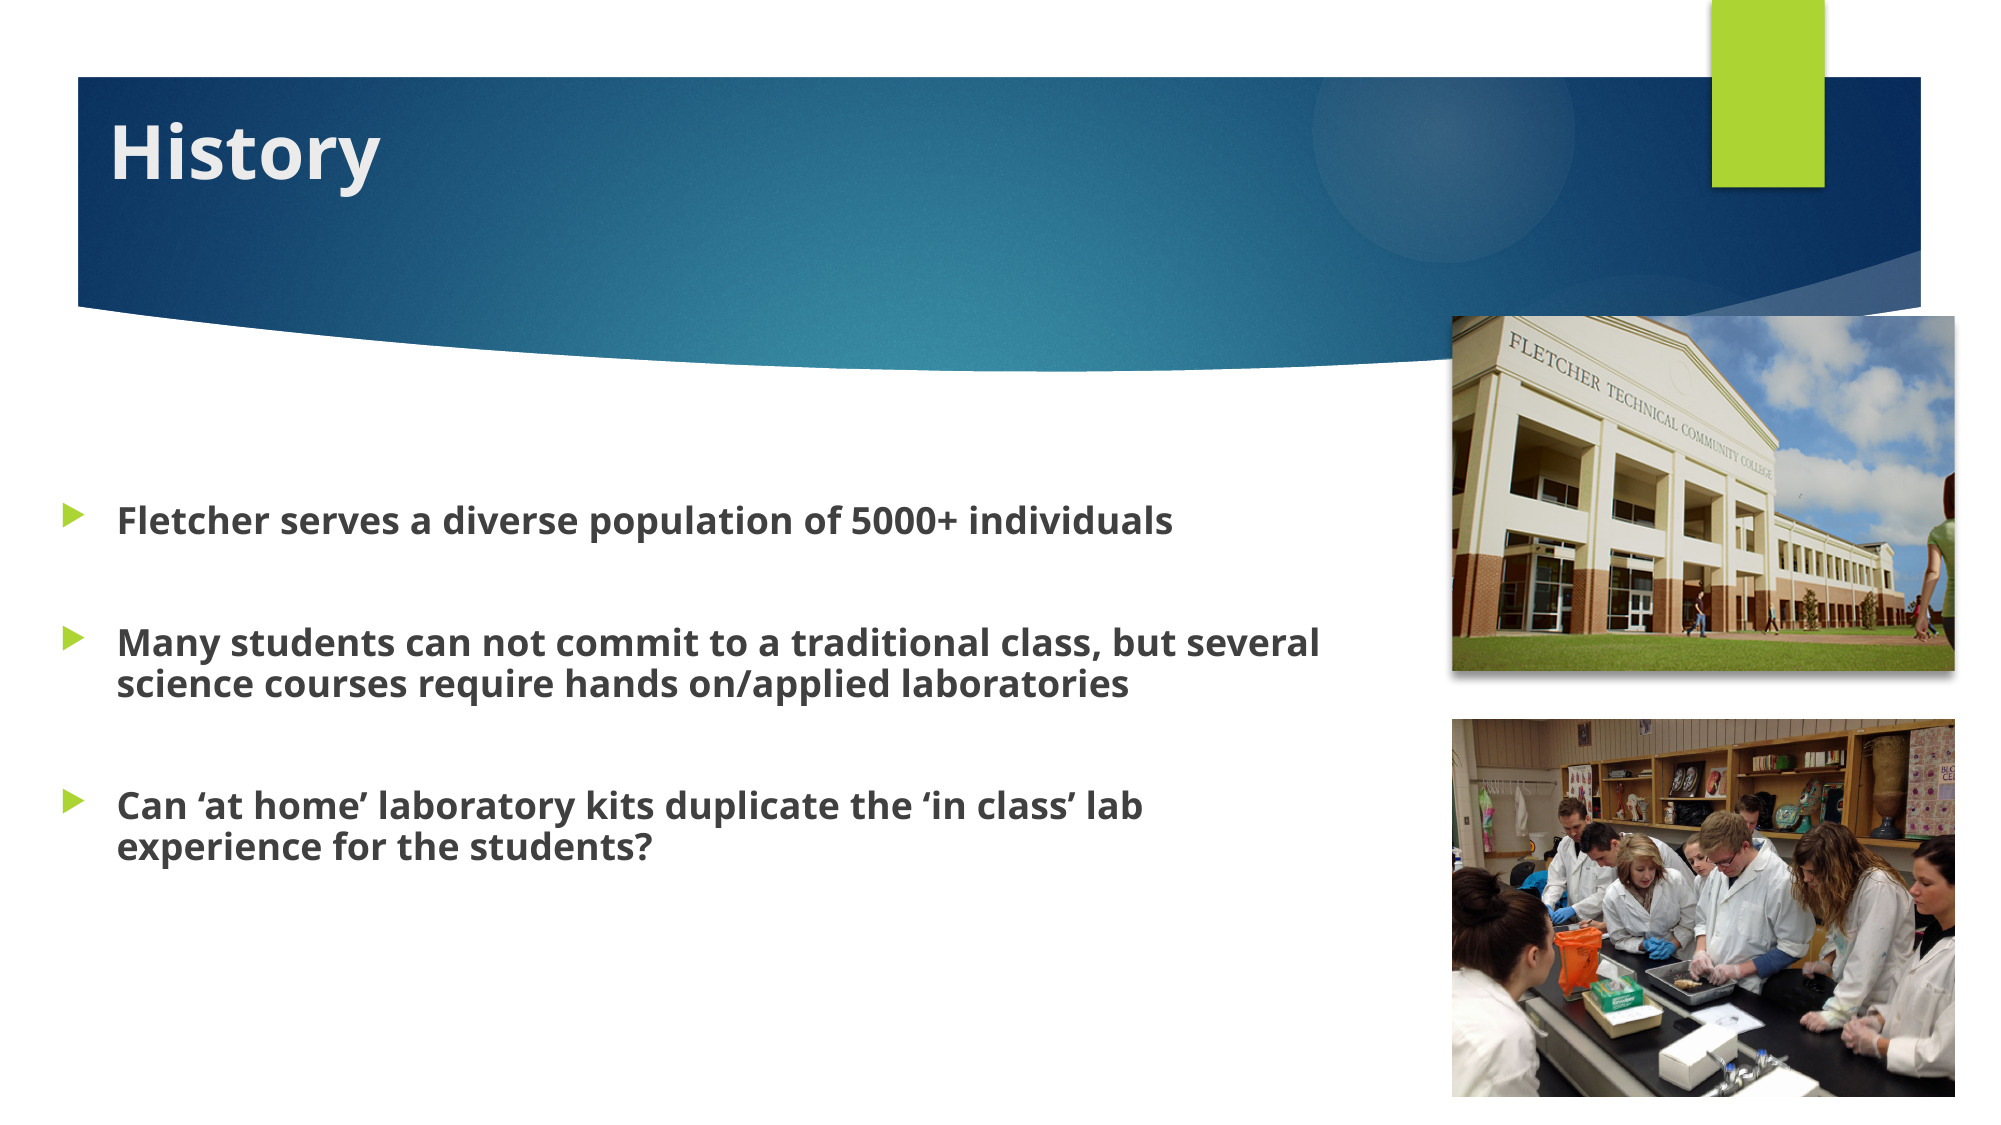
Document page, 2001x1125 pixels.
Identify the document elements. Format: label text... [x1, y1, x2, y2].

list Fletcher serves a diverse population of 5000+ individuals Many students can not commit to a traditional class, but several science courses require hands on/applied laboratories Can ‘at home’ laboratory kits duplicate the ‘in class’ lab experience for the students? [45, 404, 1351, 966]
picture [1452, 316, 1955, 672]
picture [1452, 719, 1955, 1097]
title History [93, 91, 1531, 208]
